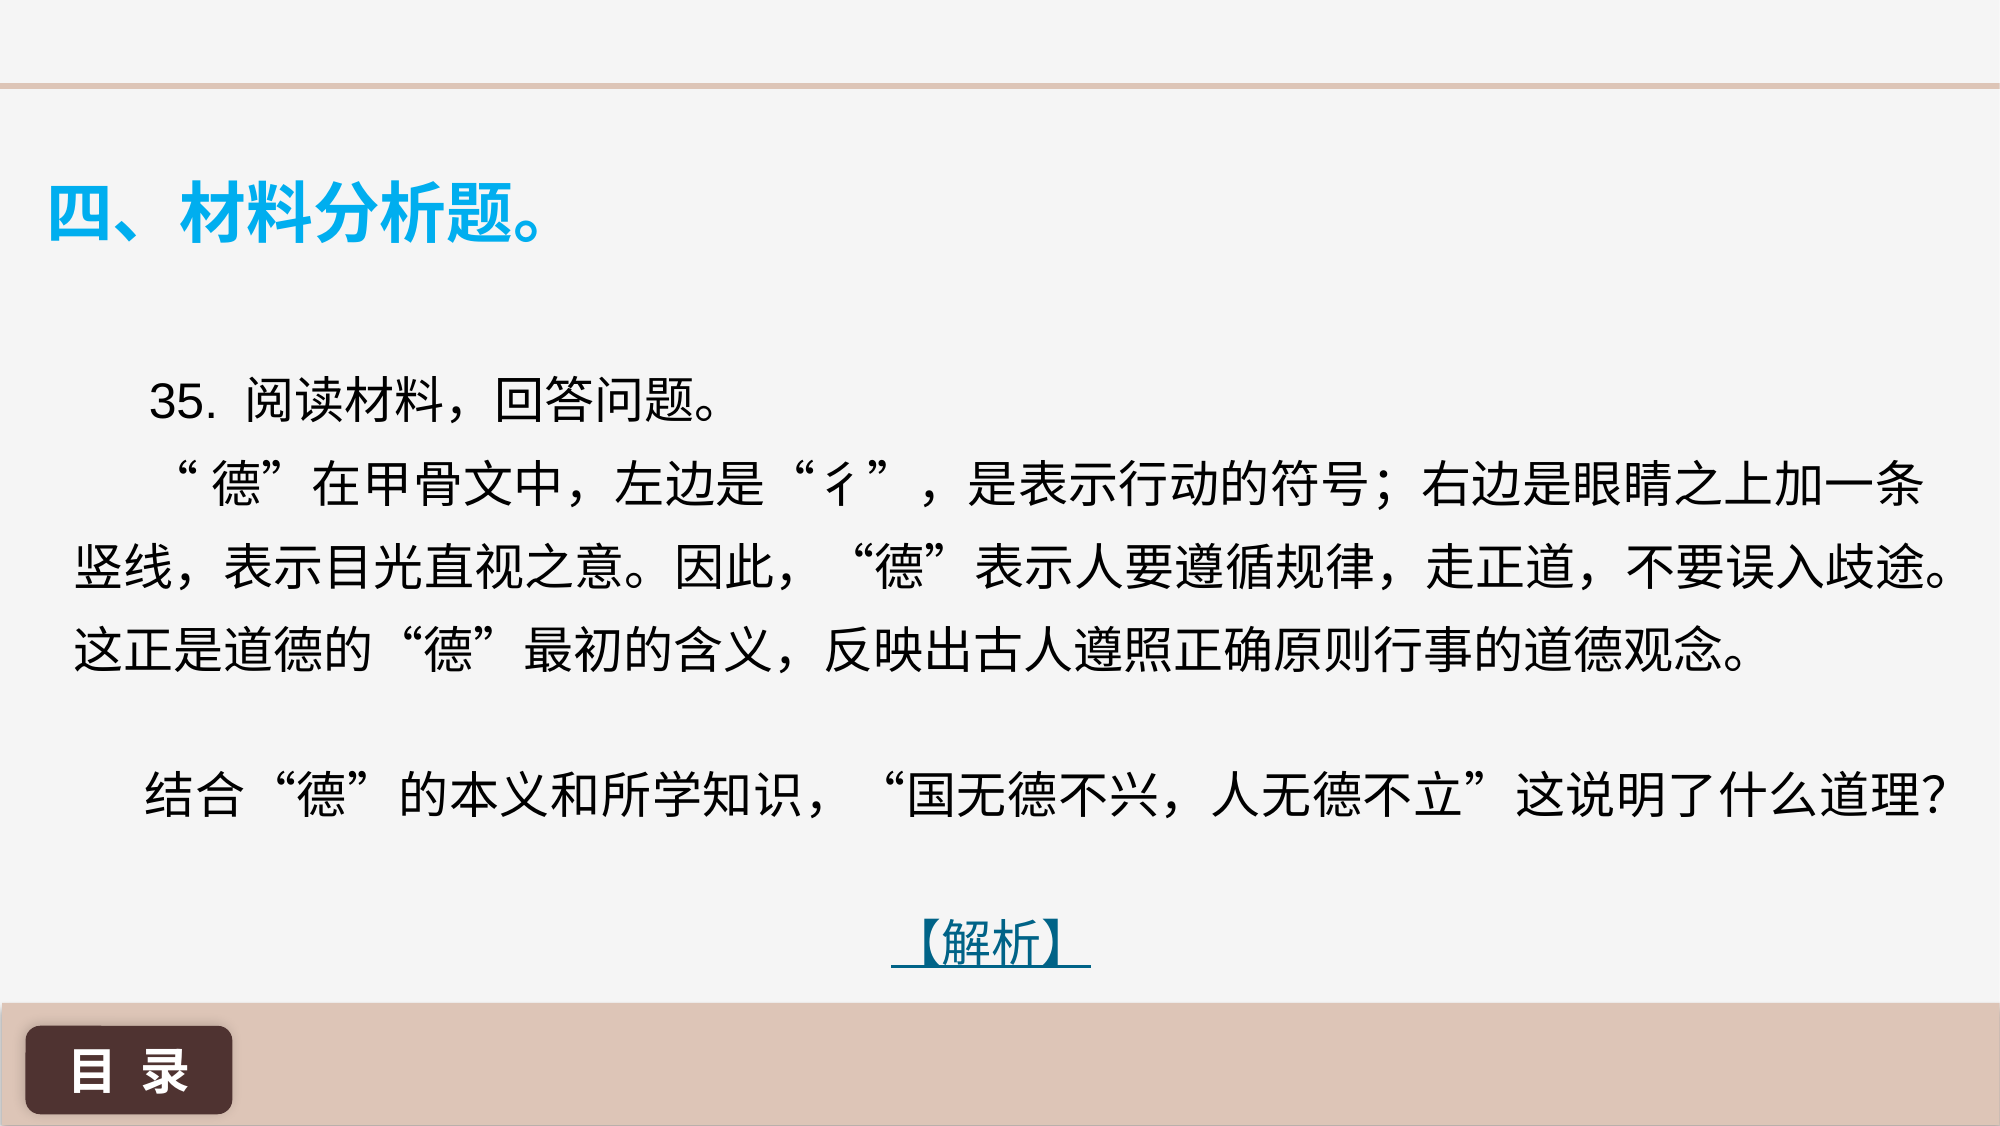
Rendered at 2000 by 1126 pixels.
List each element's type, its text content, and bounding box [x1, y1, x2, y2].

text_box 35. 阅读材料，回答问题。 “德”在甲骨文中，左边是“彳”，是表示行动的符号；右边是眼睛之上加一条竖线，表示目光直视之意。因此，“德”表示人要遵循规律，走正道，不要误入歧途。这正是道德的“德”最初的含义，反映出古人遵照正确原则行事的道德观念。 [58, 338, 1940, 687]
text_box 【解析】 [102, 892, 1880, 1004]
text_box 结合“德”的本义和所学知识，“国无德不兴，人无德不立”这说明了什么道理？ [54, 732, 1936, 831]
text_box 四、材料分析题。 [31, 163, 1926, 259]
